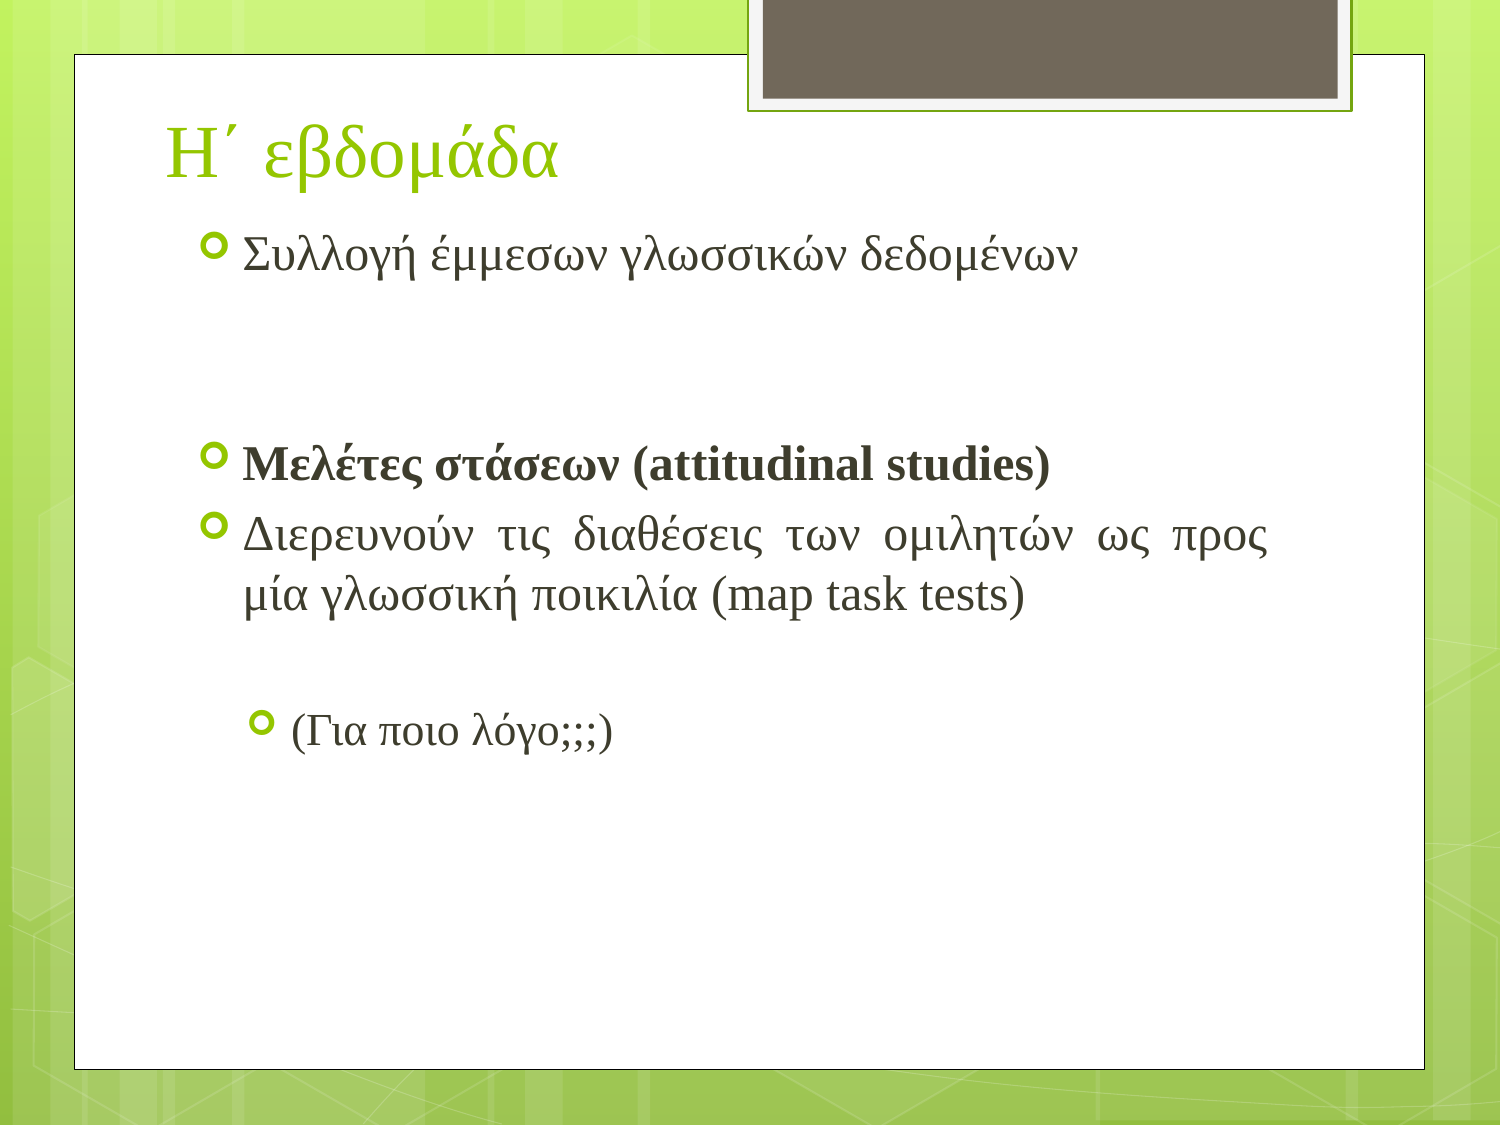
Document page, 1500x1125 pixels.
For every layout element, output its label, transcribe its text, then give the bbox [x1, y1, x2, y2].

title Η΄ εβδομάδα [150, 109, 1304, 200]
list Συλλογή έμμεσων γλωσσικών δεδομένων Μελέτες στάσεων (attitudinal studies) Διερευνούν τις διαθέσεις των ομιλητών ως προς μία γλωσσική ποικιλία (map task tests) (Για ποιο λόγο;;;) [171, 213, 1283, 957]
